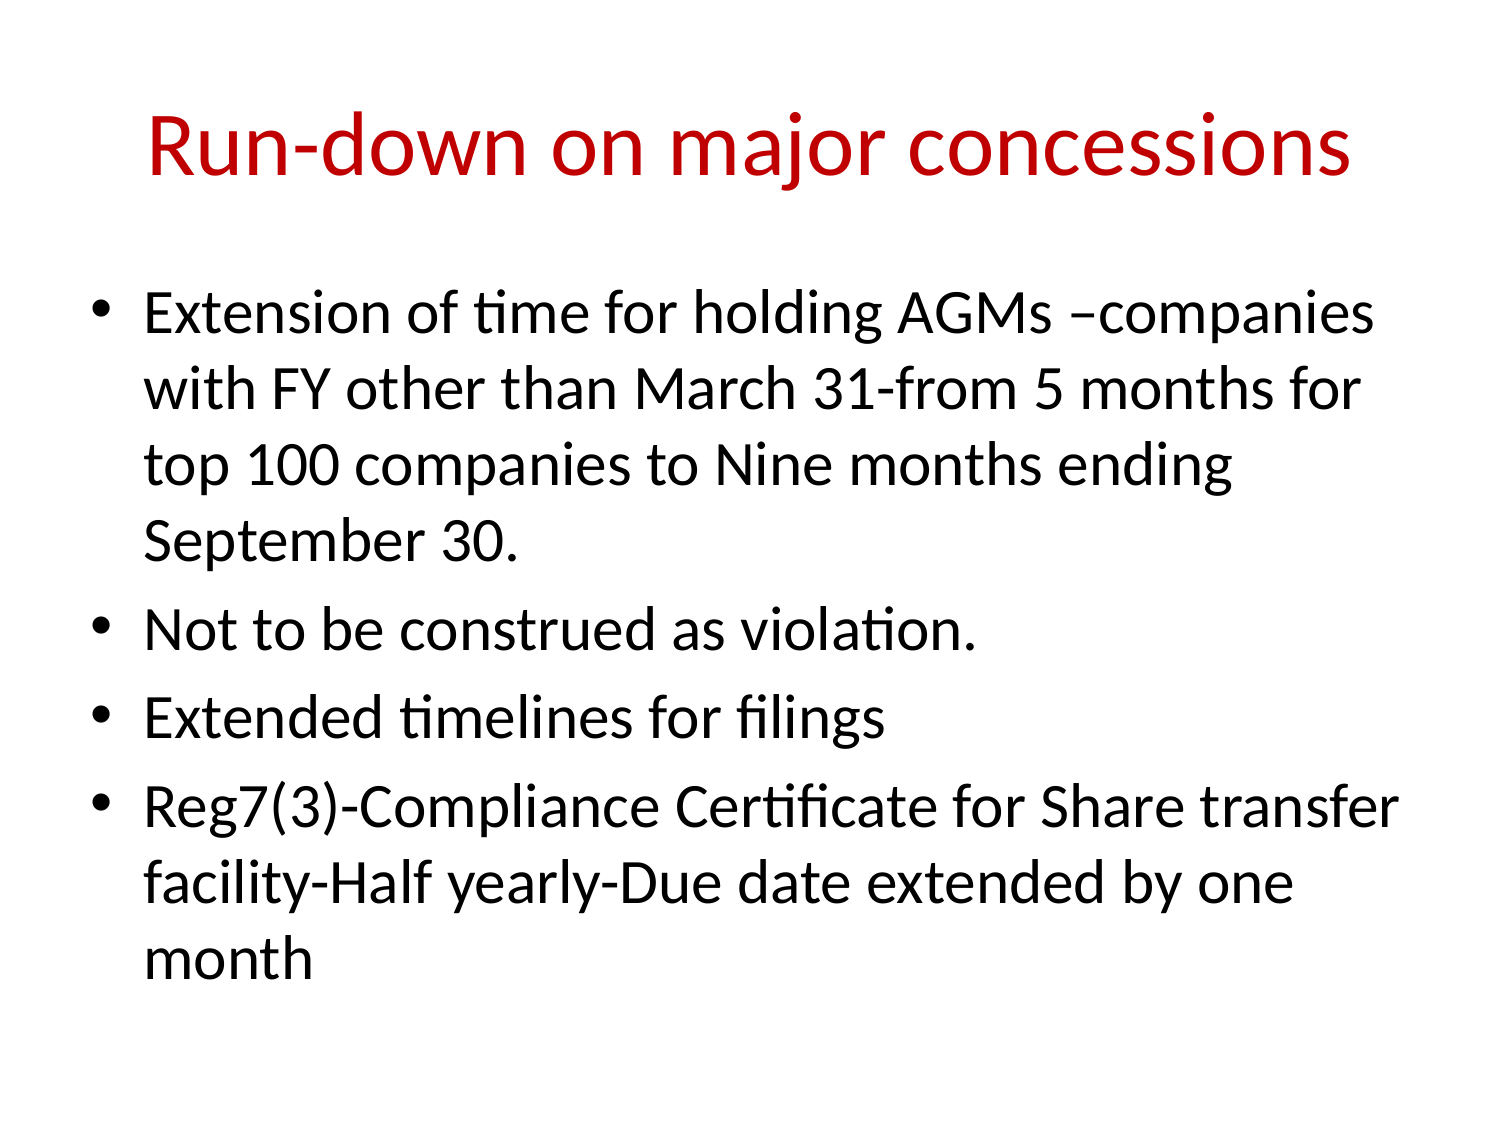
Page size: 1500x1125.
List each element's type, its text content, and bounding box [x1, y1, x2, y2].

title Run-down on major concessions [75, 45, 1425, 233]
list Extension of time for holding AGMs –companies with FY other than March 31-from 5 months for top 100 companies to Nine months ending September 30. Not to be construed as violation. Extended timelines for filings Reg7(3)-Compliance Certificate for Share transfer facility-Half yearly-Due date extended by one month [75, 262, 1425, 1005]
